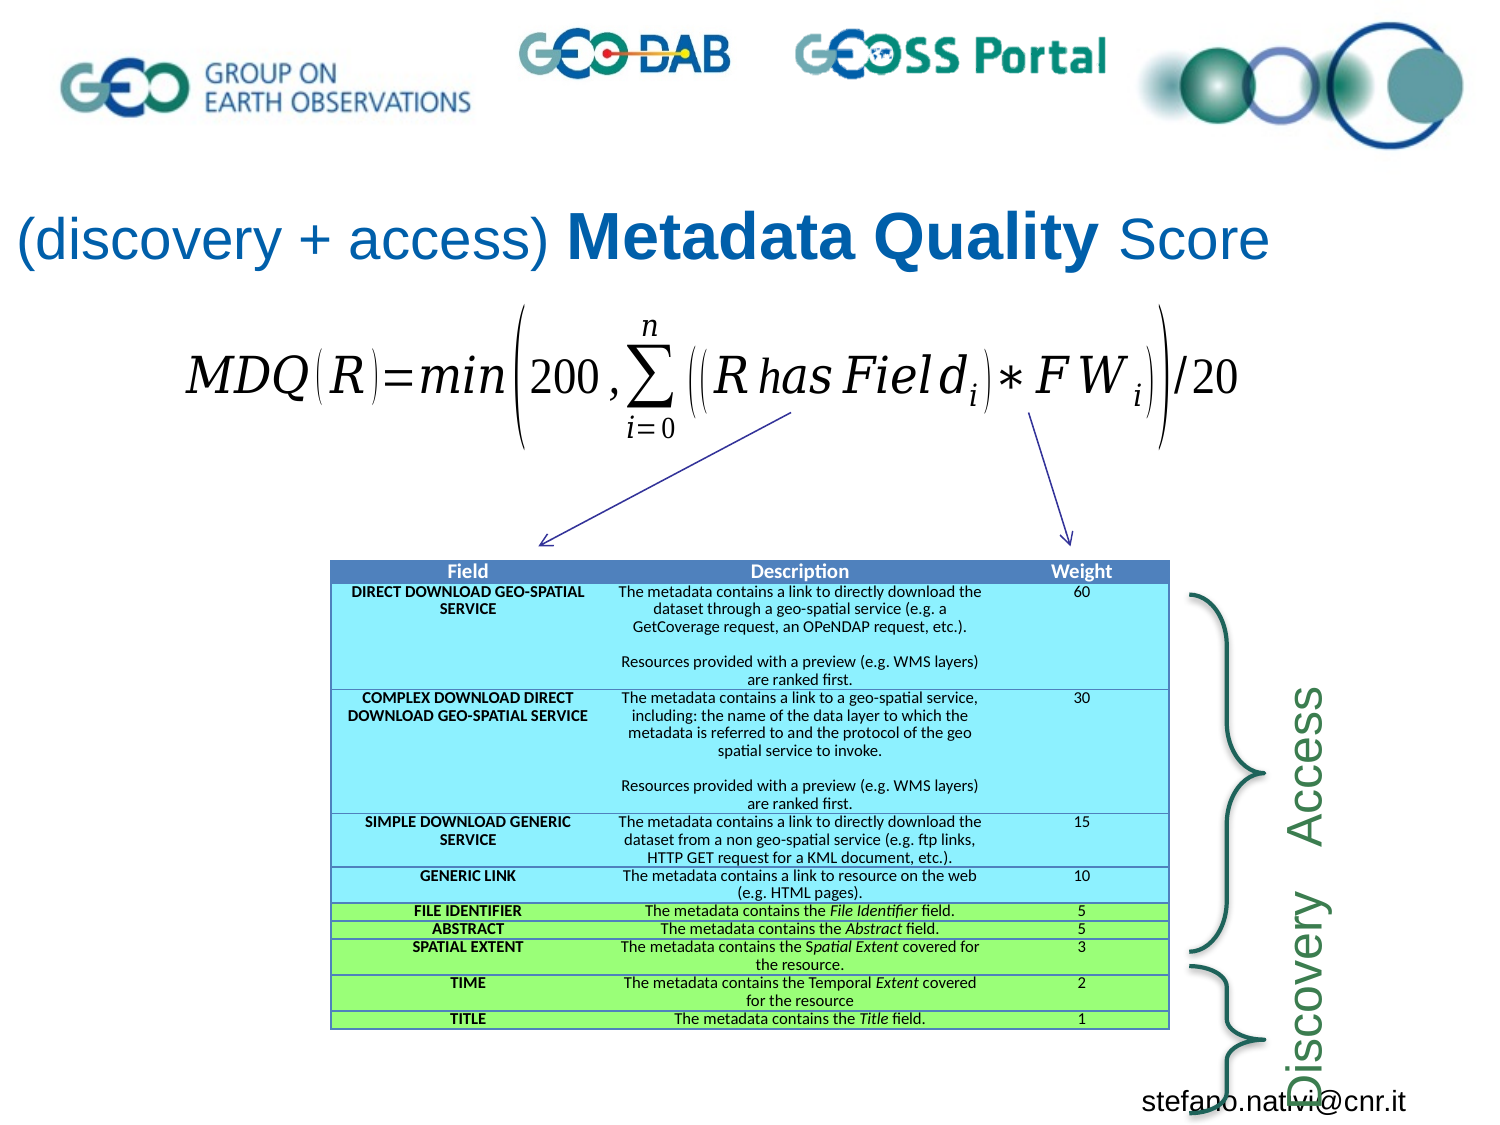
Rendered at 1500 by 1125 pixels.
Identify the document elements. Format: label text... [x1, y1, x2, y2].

text_box Discovery [1264, 887, 1356, 1125]
table_cell SIMPLE DOWNLOAD GENERIC SERVICE [332, 814, 605, 866]
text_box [1028, 412, 1071, 547]
table_header Description [605, 562, 995, 582]
picture [0, 0, 1500, 1125]
table_header Field [332, 562, 605, 582]
table_cell The metadata contains the File Identifier field. [605, 904, 995, 920]
text_box [1189, 963, 1264, 1116]
table_cell SPATIAL EXTENT [332, 940, 605, 974]
table_cell 2 [995, 976, 1168, 1010]
table_cell GENERIC LINK [332, 868, 605, 902]
table_cell COMPLEX DOWNLOAD DIRECT DOWNLOAD GEO-SPATIAL SERVICE [332, 690, 605, 813]
table_header Weight [995, 562, 1168, 582]
table_cell ABSTRACT [332, 922, 605, 938]
table_cell FILE IDENTIFIER [332, 904, 605, 920]
table_cell 10 [995, 868, 1168, 902]
table_cell TITLE [332, 1012, 605, 1028]
table_cell The metadata contains a link to resource on the web (e.g. HTML pages). [605, 868, 995, 902]
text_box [538, 412, 792, 547]
table_cell The metadata contains a link to directly download the dataset through a geo-spatial service (e.g. a GetCoverage request, an OPeNDAP request, etc.). Resources provided with a preview (e.g. WMS layers) are ranked first. [605, 584, 995, 689]
table_cell The metadata contains a link to directly download the dataset from a non geo-spatial service (e.g. ftp links, HTTP GET request for a KML document, etc.). [605, 814, 995, 866]
text_box [1189, 592, 1264, 954]
picture [1225, 1097, 1233, 1109]
table_cell 5 [995, 904, 1168, 920]
title (discovery + access) Metadata Quality Score [1, 139, 1423, 327]
table_cell DIRECT DOWNLOAD GEO-SPATIAL SERVICE [332, 584, 605, 689]
table_cell TIME [332, 976, 605, 1010]
table_cell The metadata contains the Spatial Extent covered for the resource. [605, 940, 995, 974]
table_cell 3 [995, 940, 1168, 974]
table_cell The metadata contains a link to a geo-spatial service, including: the name of the data layer to which the metadata is referred to and the protocol of the geo spatial service to invoke. Resources provided with a preview (e.g. WMS layers) are ranked first. [605, 690, 995, 813]
table_cell 15 [995, 814, 1168, 866]
text_box Access [1264, 684, 1356, 863]
table_cell 5 [995, 922, 1168, 938]
table_cell The metadata contains the Temporal Extent covered for the resource [605, 976, 995, 1010]
table_cell 1 [995, 1012, 1168, 1028]
table_cell 60 [995, 584, 1168, 689]
table_cell The metadata contains the Title field. [605, 1012, 995, 1028]
table_cell 30 [995, 690, 1168, 813]
table_cell The metadata contains the Abstract field. [605, 922, 995, 938]
